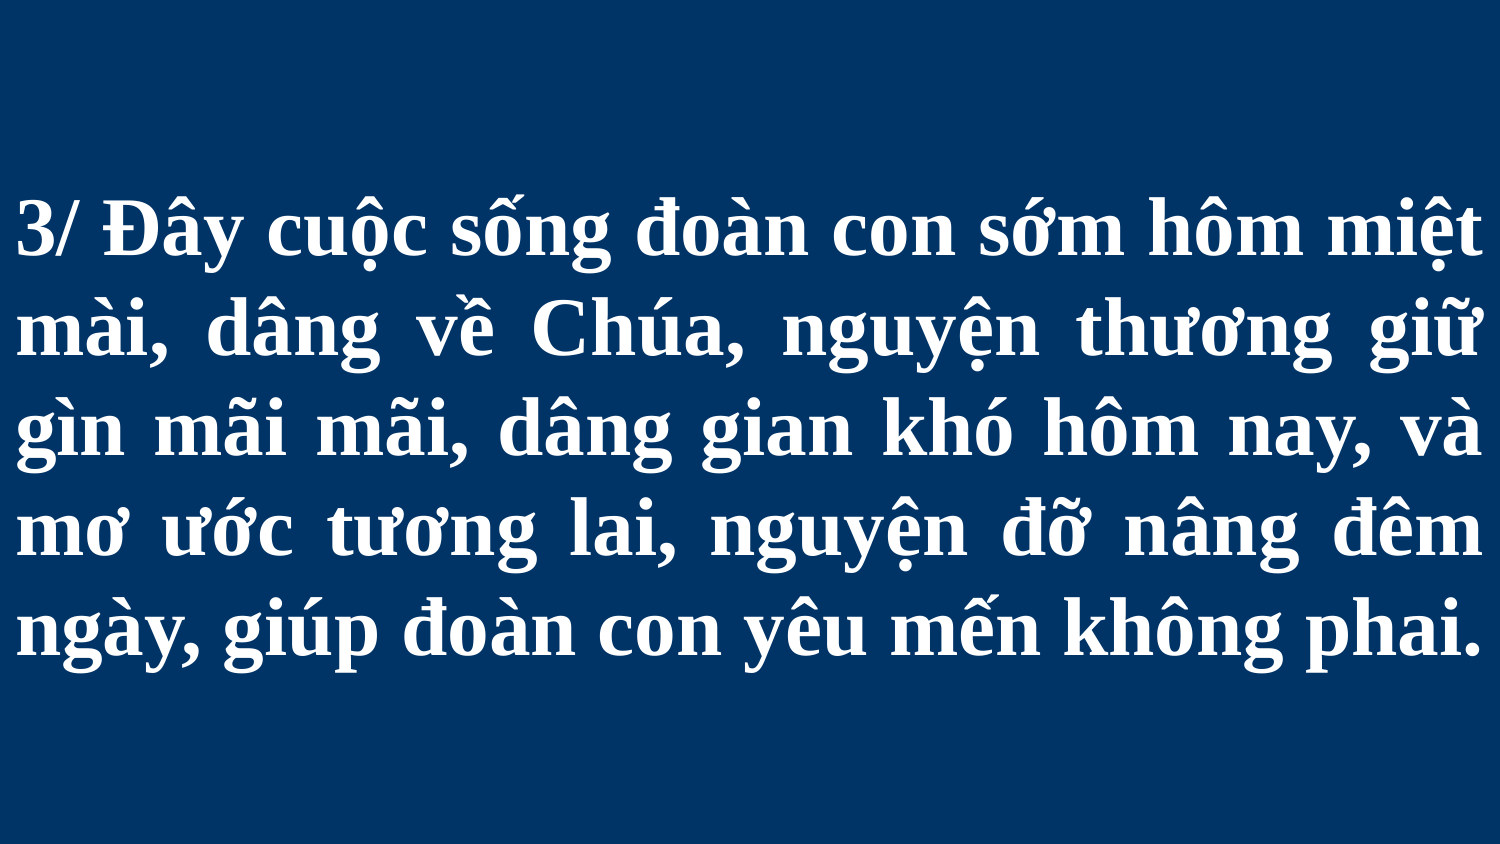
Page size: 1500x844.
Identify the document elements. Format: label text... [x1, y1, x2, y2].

title 3/ Đây cuộc sống đoàn con sớm hôm miệt mài, dâng về Chúa, nguyện thương giữ gìn mãi mãi, dâng gian khó hôm nay, và mơ ước tương lai, nguyện đỡ nâng đêm ngày, giúp đoàn con yêu mến không phai. [0, 0, 1500, 844]
